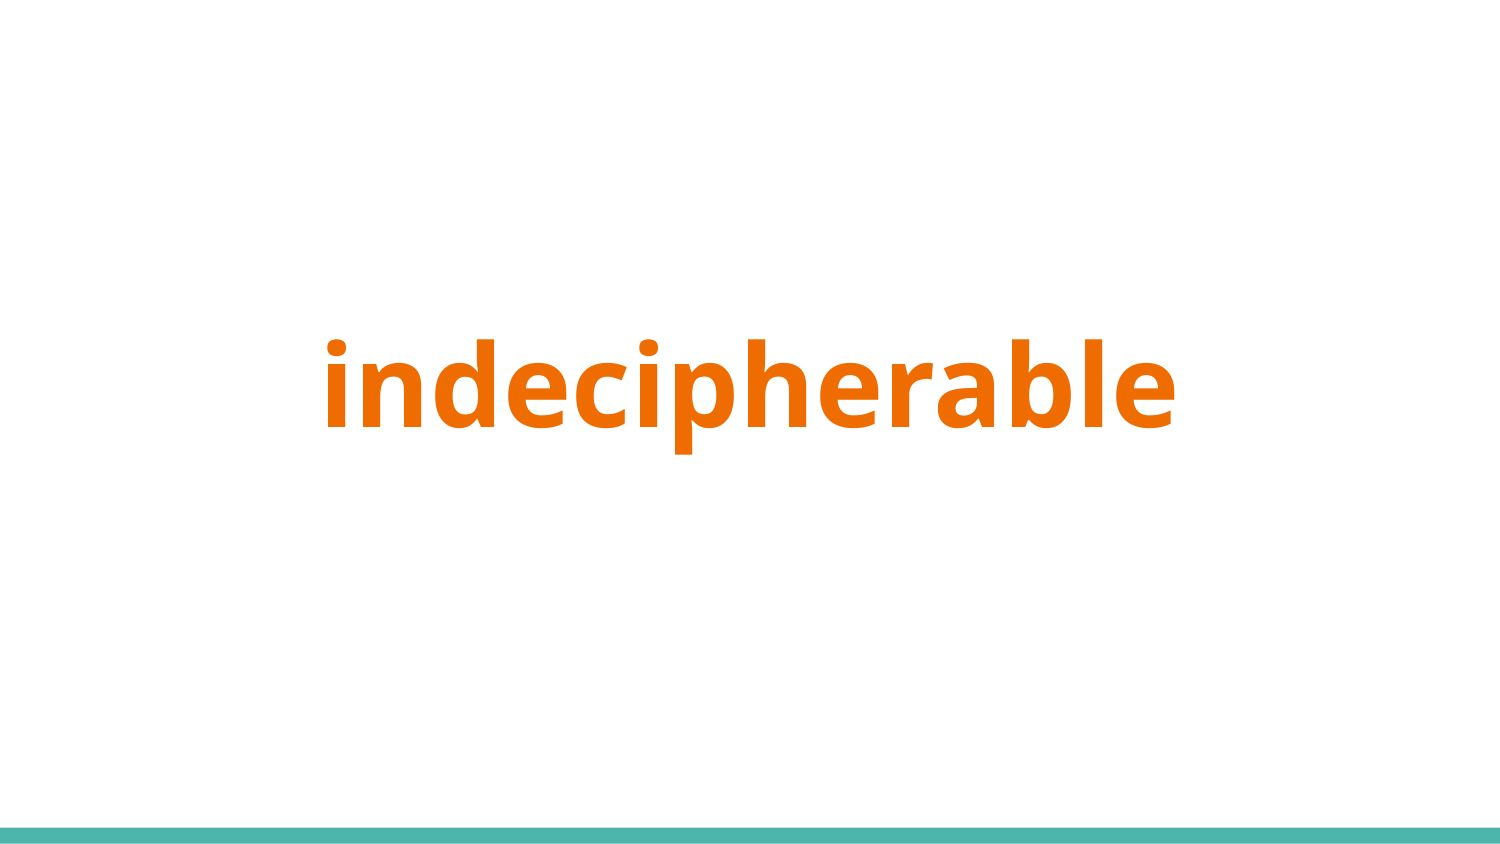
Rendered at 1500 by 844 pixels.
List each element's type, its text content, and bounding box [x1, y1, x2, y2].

title indecipherable [51, 296, 1449, 413]
